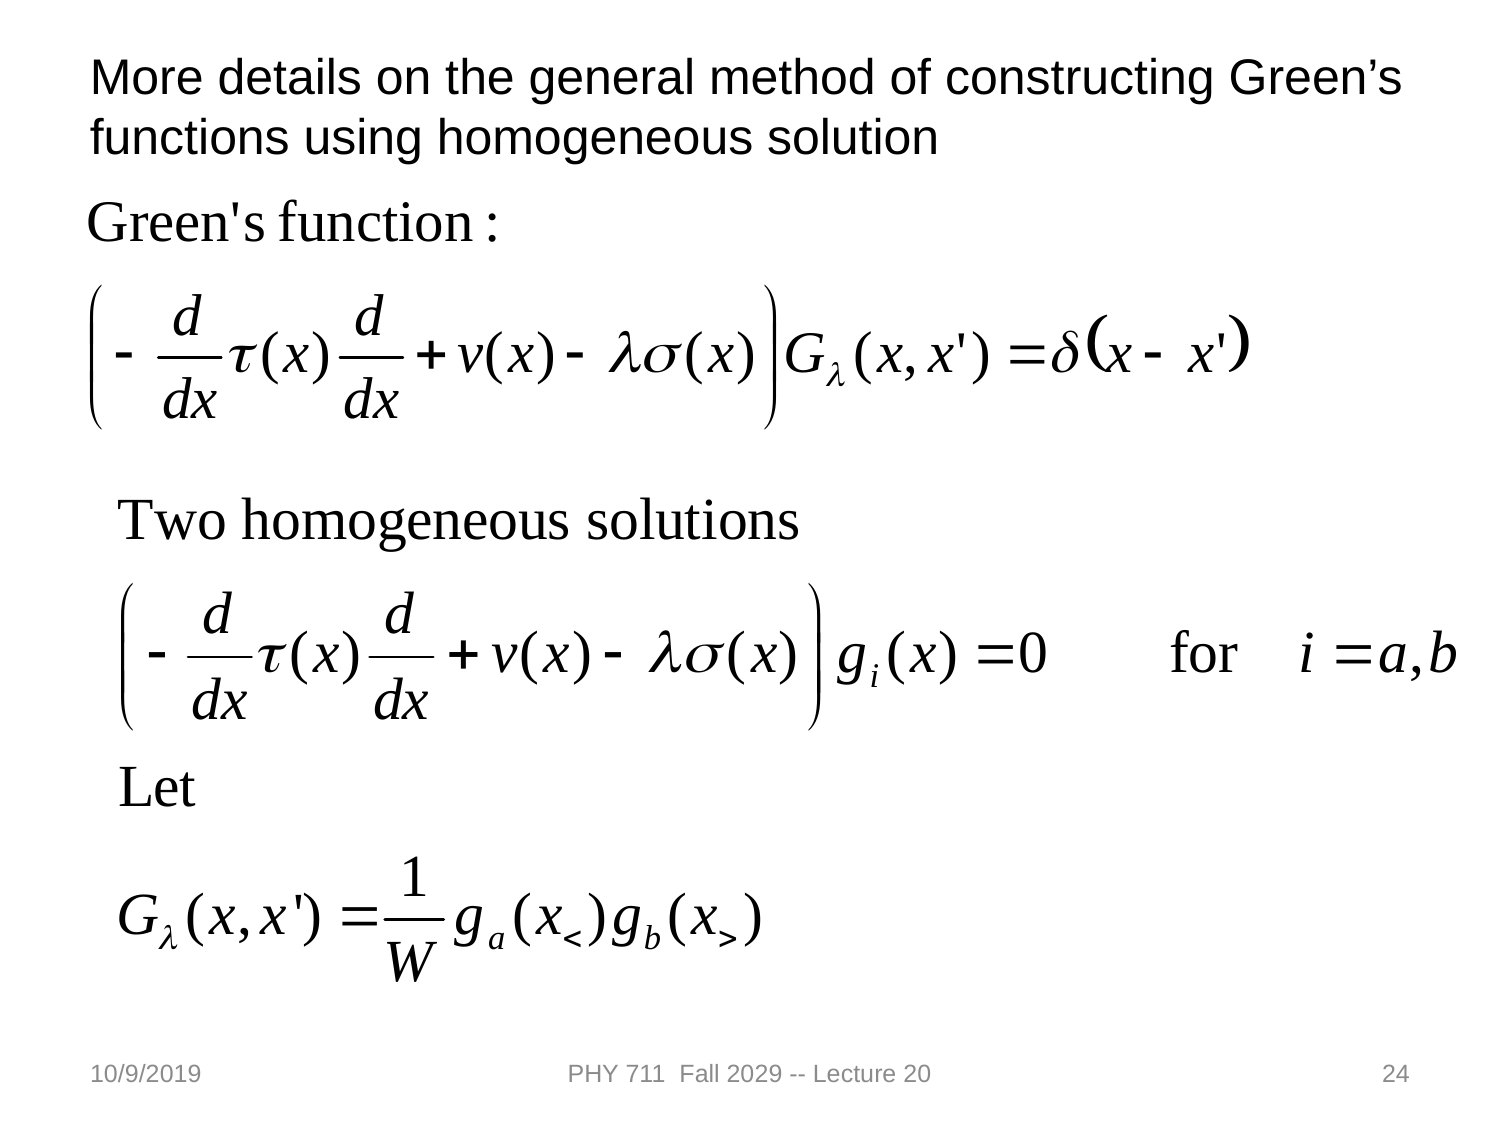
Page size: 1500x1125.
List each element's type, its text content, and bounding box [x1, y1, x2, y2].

footer PHY 711 Fall 2029 -- Lecture 20 [512, 1042, 988, 1103]
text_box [78, 187, 1251, 443]
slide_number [75, 1042, 425, 1103]
text_box More details on the general method of constructing Green’s functions using homogeneous solution [74, 37, 1425, 173]
slide_number 24 [1074, 1042, 1425, 1103]
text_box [112, 489, 1465, 991]
